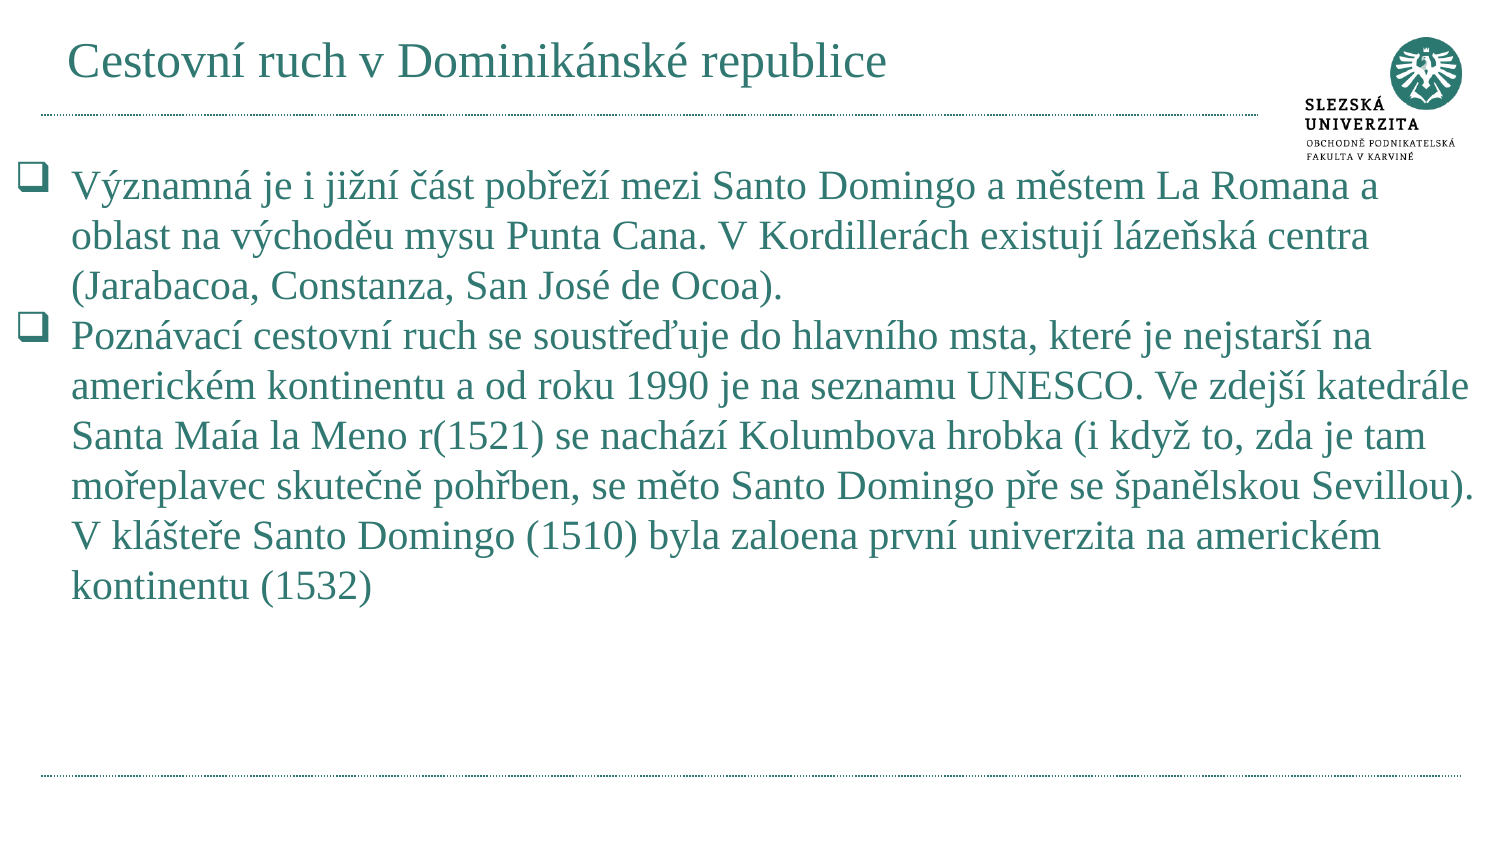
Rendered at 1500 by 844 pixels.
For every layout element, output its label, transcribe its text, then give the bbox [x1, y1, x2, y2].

picture [1305, 37, 1462, 150]
title Cestovní ruch v Dominikánské republice [53, 20, 1317, 104]
text_box Významná je i jižní část pobřeží mezi Santo Domingo a městem La Romana a oblast na východěu mysu Punta Cana. V Kordillerách existují lázeňská centra (Jarabacoa, Constanza, San José de Ocoa). Poznávací cestovní ruch se soustřeďuje do hlavního msta, které je nejstarší na americkém kontinentu a od roku 1990 je na seznamu UNESCO. Ve zdejší katedrále Santa Maía la Meno r(1521) se nachází Kolumbova hrobka (i když to, zda je tam mořeplavec skutečně pohřben, se měto Santo Domingo pře se španělskou Sevillou). V klášteře Santo Domingo (1510) byla zaloena první univerzita na americkém kontinentu (1532) [0, 150, 1500, 616]
